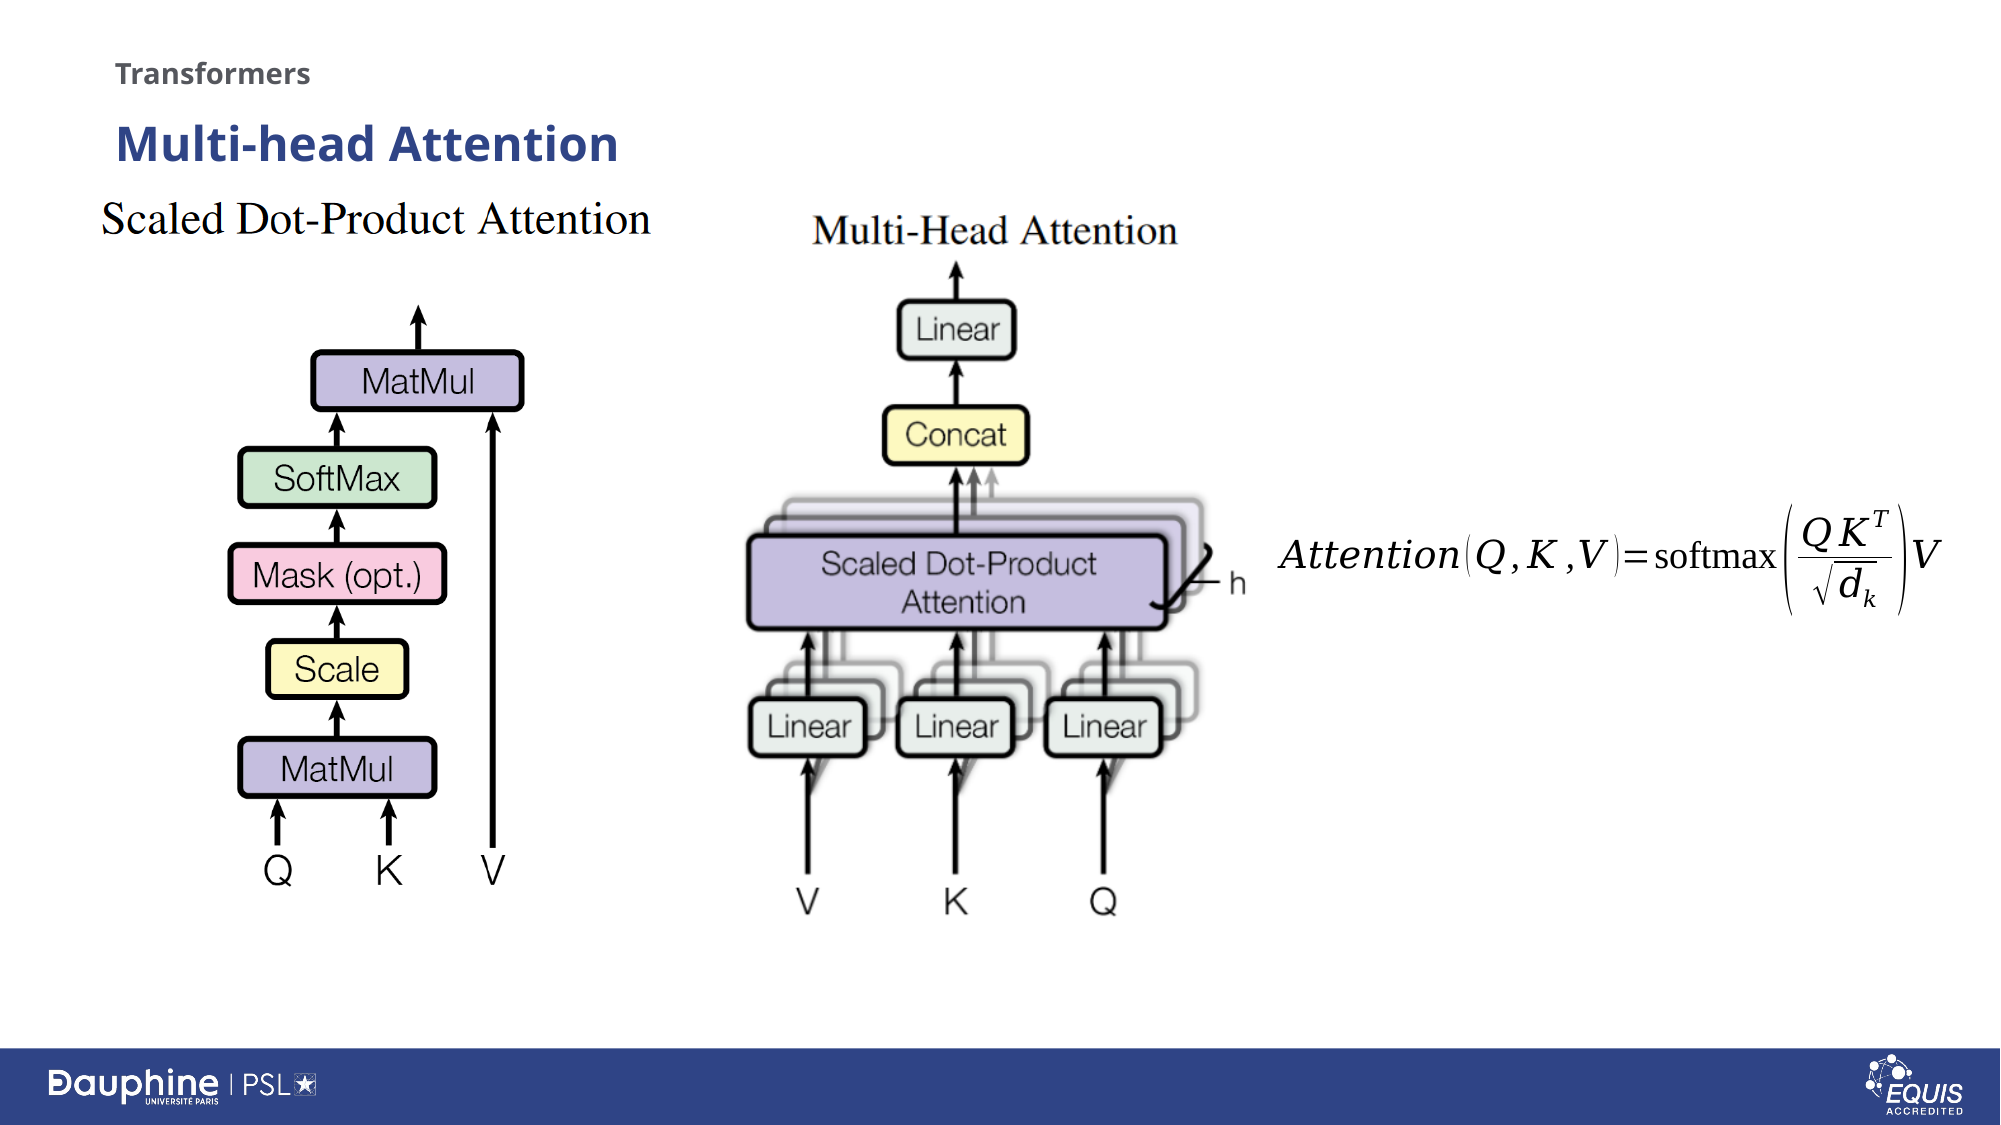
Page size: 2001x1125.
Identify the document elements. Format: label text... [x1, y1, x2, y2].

list Transformers [99, 47, 1709, 104]
title Multi-head Attention [99, 103, 1901, 182]
picture [54, 181, 1297, 950]
picture [43, 1063, 321, 1110]
